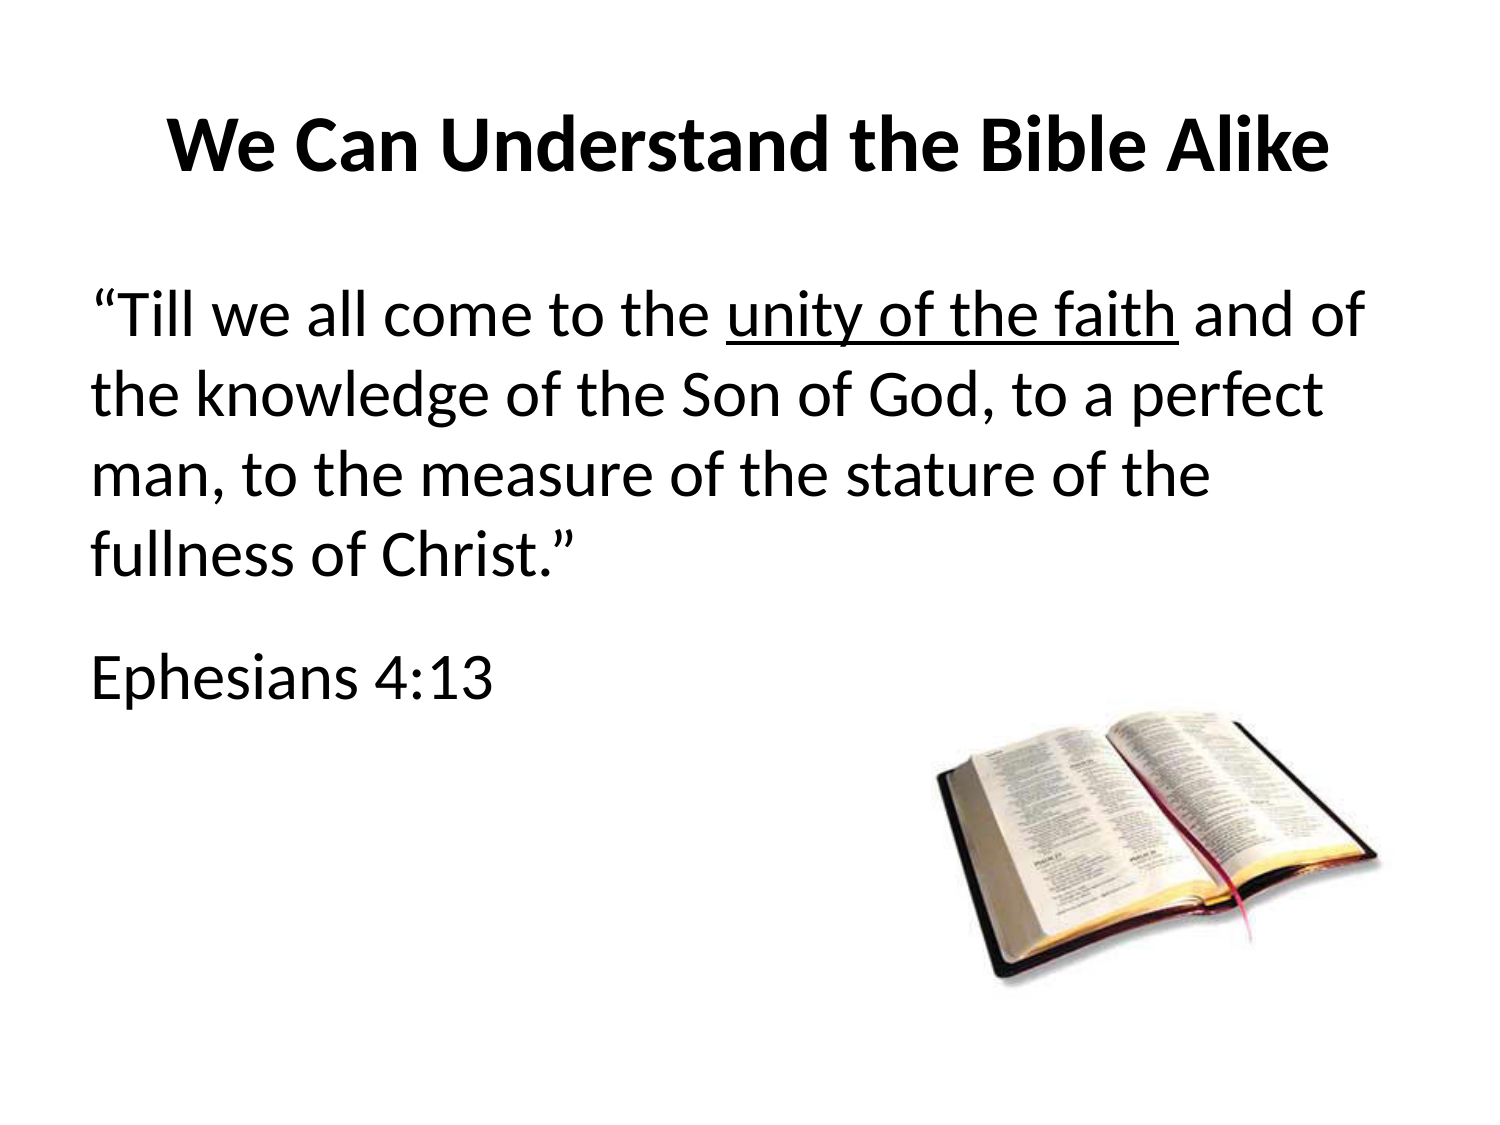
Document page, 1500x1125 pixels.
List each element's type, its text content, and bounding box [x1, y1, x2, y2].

list “Till we all come to the unity of the faith and of the knowledge of the Son of God, to a perfect man, to the measure of the stature of the fullness of Christ.” Ephesians 4:13 [75, 262, 1425, 1005]
title We Can Understand the Bible Alike [75, 45, 1425, 233]
picture [930, 699, 1401, 1001]
